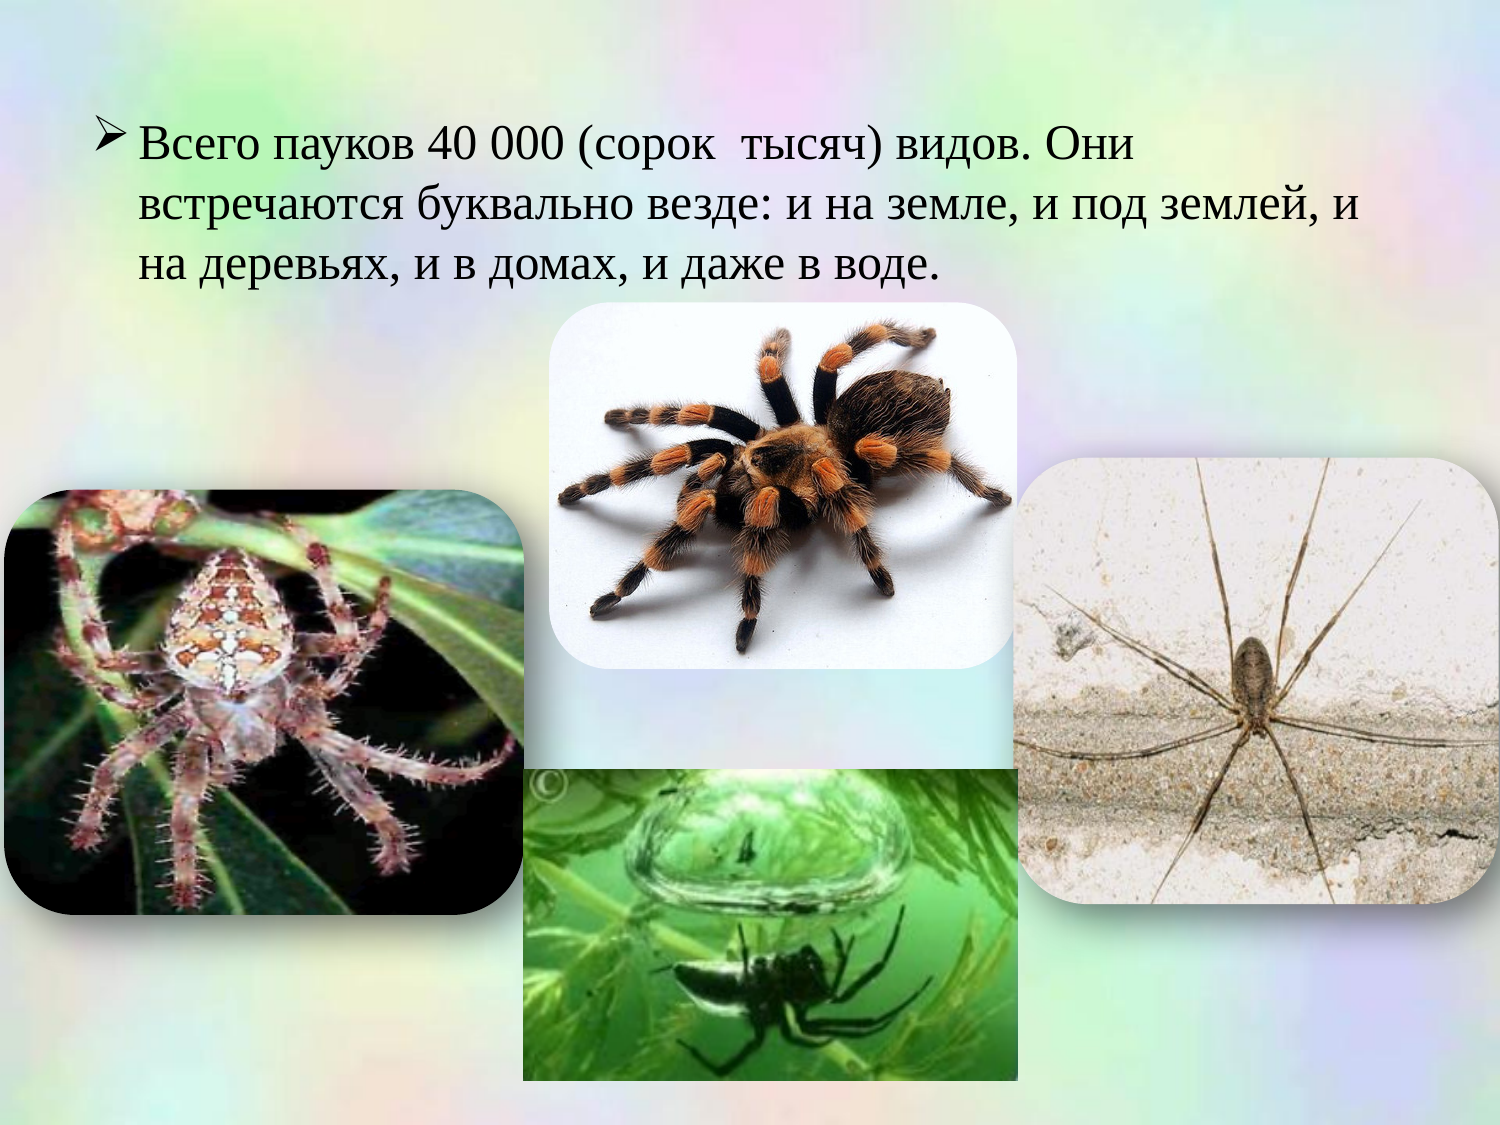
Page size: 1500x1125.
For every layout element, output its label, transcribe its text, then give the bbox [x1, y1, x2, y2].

text_box Всего пауков 40 000 (сорок тысяч) видов. Они встречаются буквально везде: и на земле, и под землей, и на деревьях, и в домах, и даже в воде. [76, 101, 1376, 297]
picture [0, 0, 1500, 1125]
